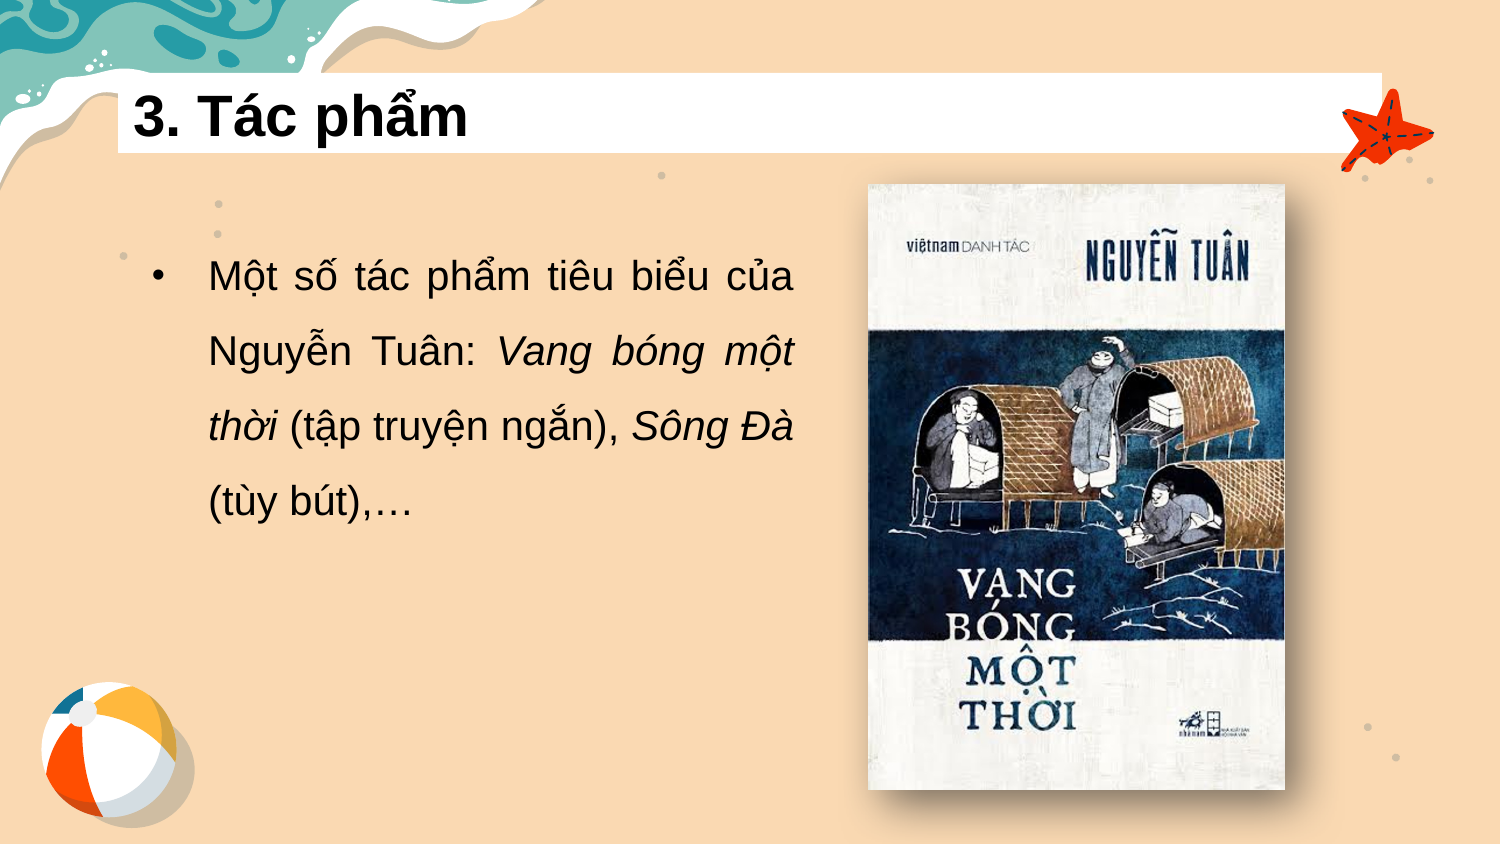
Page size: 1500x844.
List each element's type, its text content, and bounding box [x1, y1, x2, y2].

title 3. Tác phẩm [118, 72, 1382, 153]
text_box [41, 681, 195, 829]
picture [867, 184, 1285, 790]
subtitle Một số tác phẩm tiêu biểu của Nguyễn Tuân: Vang bóng một thời (tập truyện ngắn), Sông Đà (tùy bút),… [136, 209, 810, 611]
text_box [1307, 88, 1457, 192]
